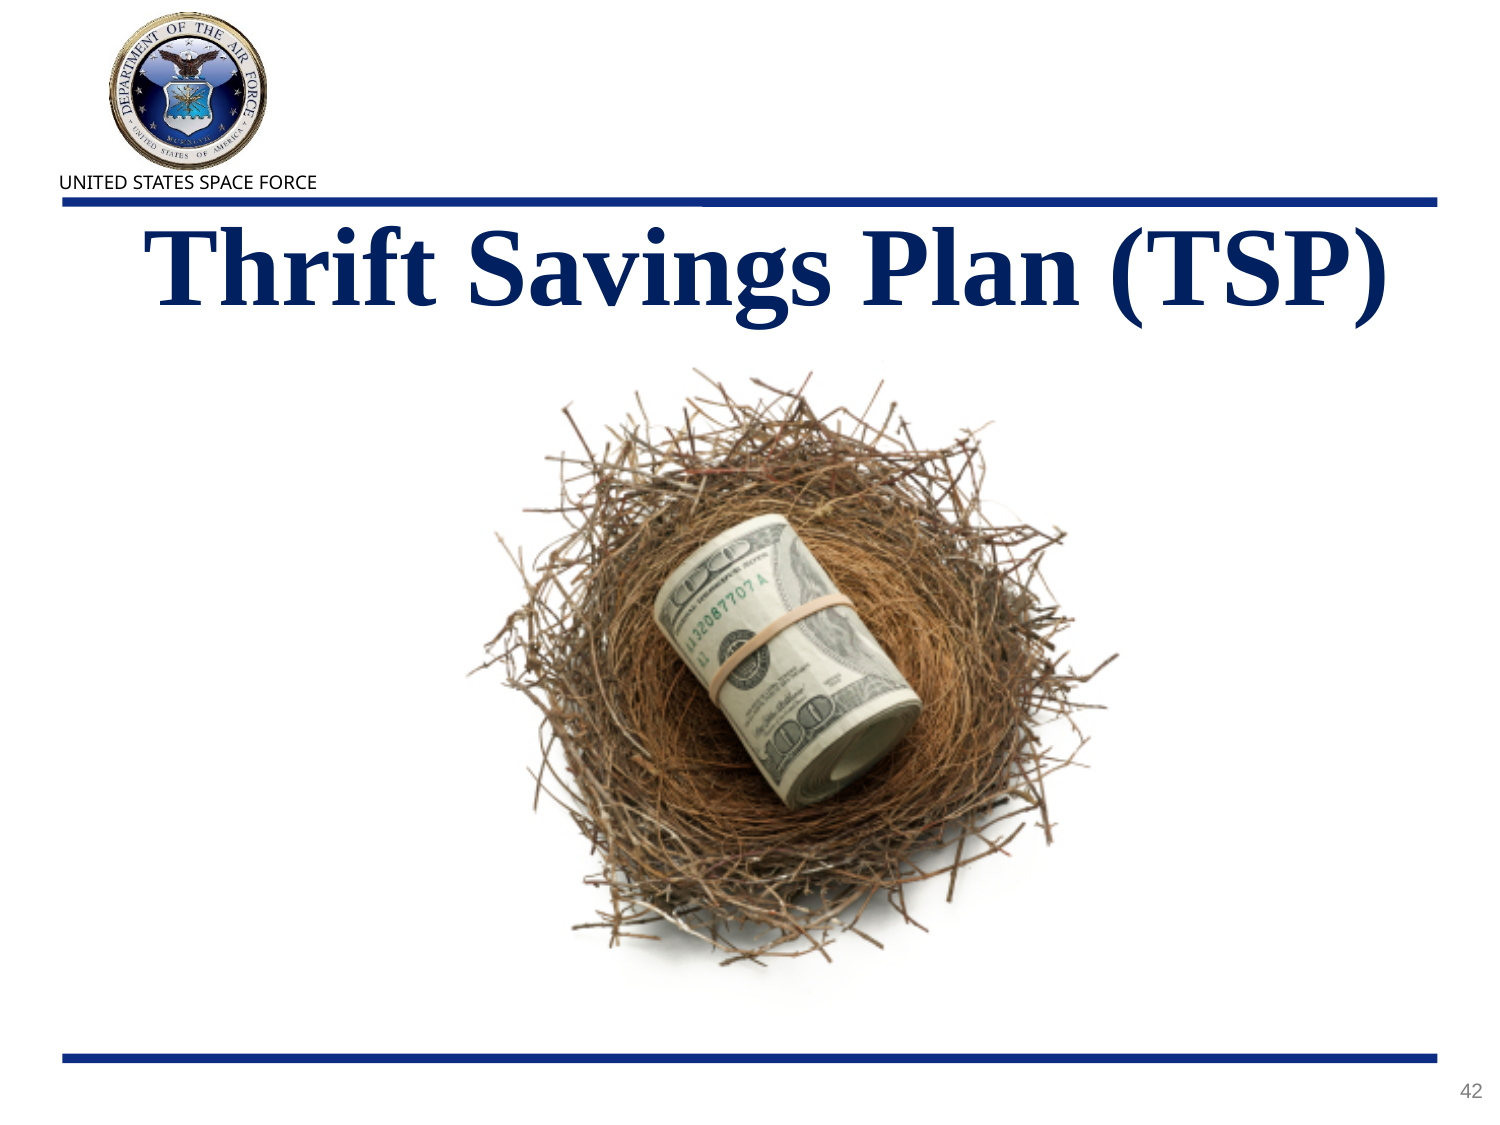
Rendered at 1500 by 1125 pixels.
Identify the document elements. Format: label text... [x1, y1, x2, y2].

picture [399, 350, 1138, 1020]
list Thrift Savings Plan (TSP) [45, 185, 1423, 1025]
slide_number 42 [1310, 1070, 1499, 1121]
picture [109, 12, 267, 170]
